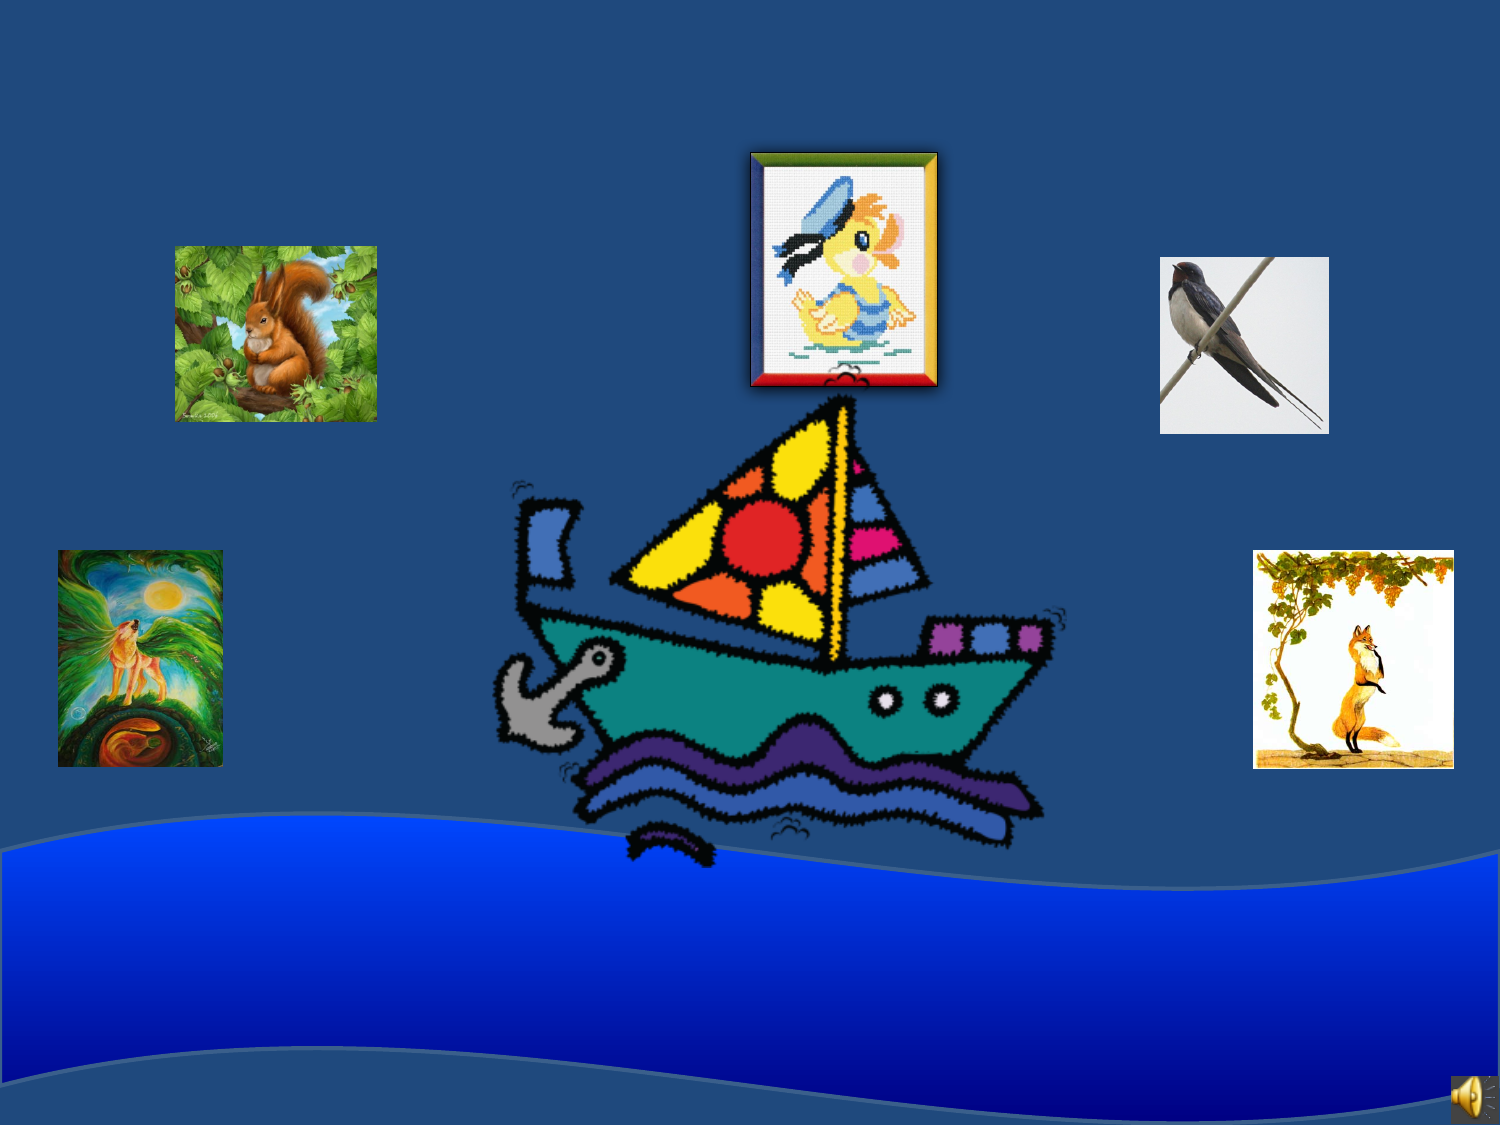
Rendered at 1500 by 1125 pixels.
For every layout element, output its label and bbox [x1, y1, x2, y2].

picture [175, 245, 377, 423]
list [749, 152, 938, 361]
picture [58, 550, 223, 767]
picture [1253, 550, 1454, 770]
text_box [0, 811, 1500, 1125]
picture [491, 363, 1067, 868]
picture [1449, 1074, 1500, 1125]
picture [1159, 257, 1329, 434]
